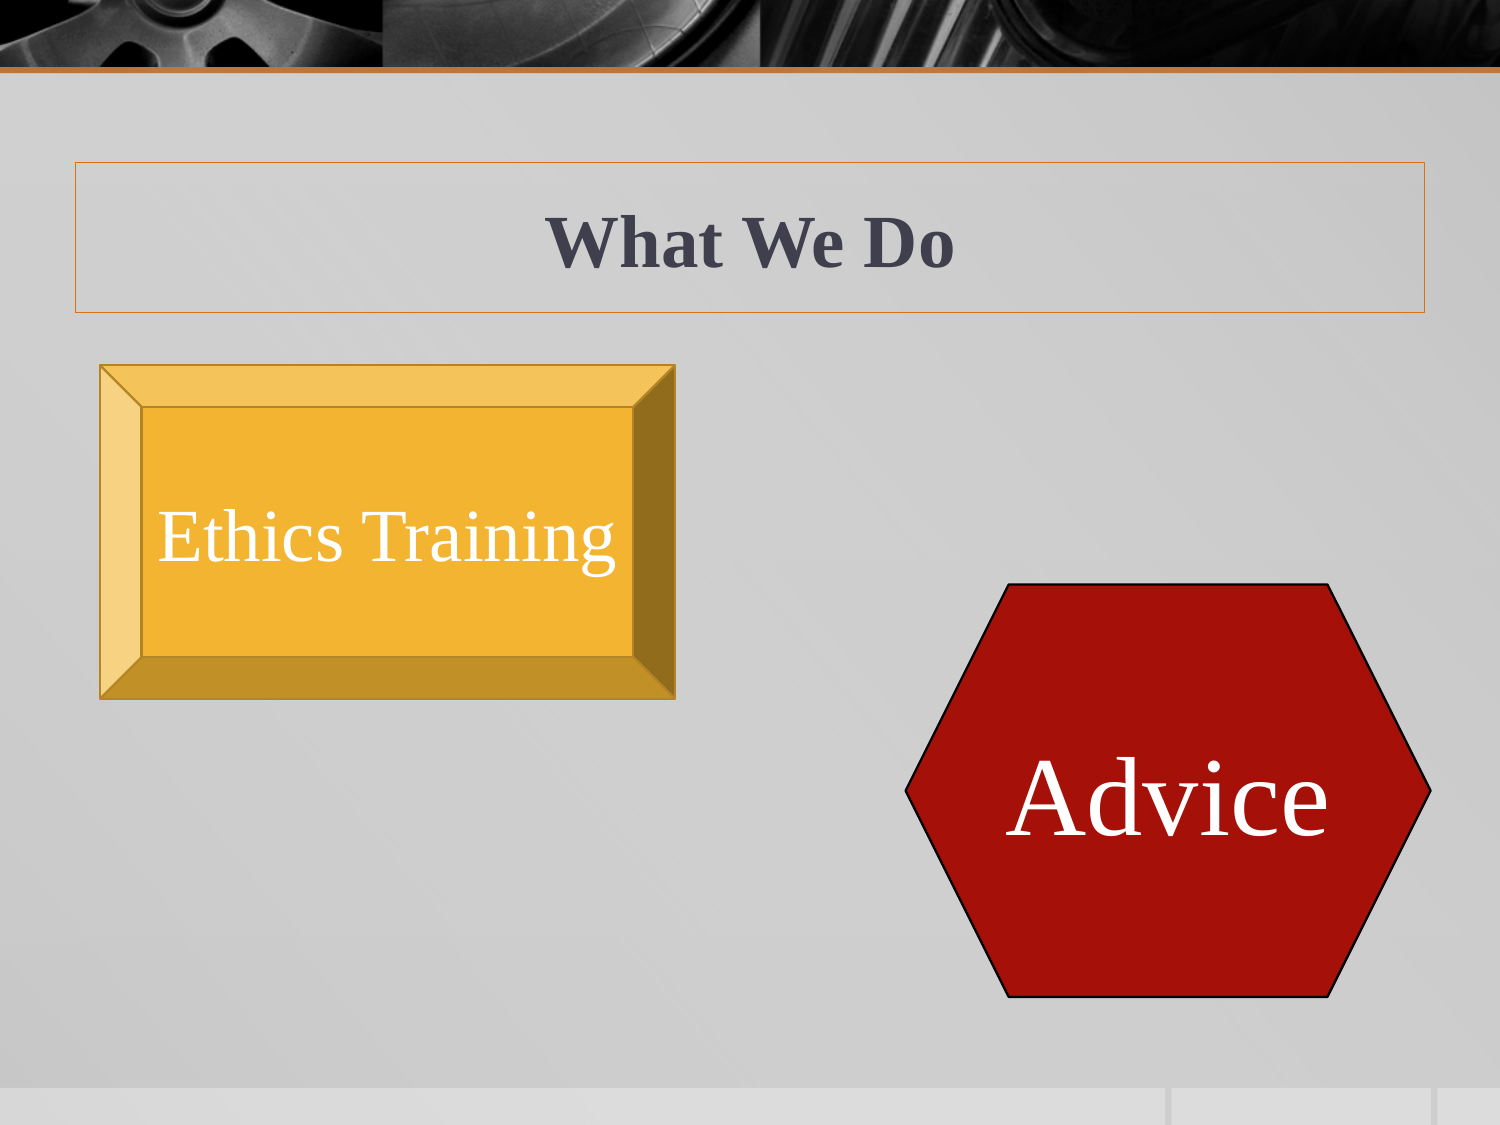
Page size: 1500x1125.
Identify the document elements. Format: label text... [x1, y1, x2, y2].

text_box Advice [904, 583, 1432, 999]
title What We Do [75, 162, 1425, 313]
picture [0, 0, 1500, 67]
text_box Ethics Training [99, 364, 676, 700]
